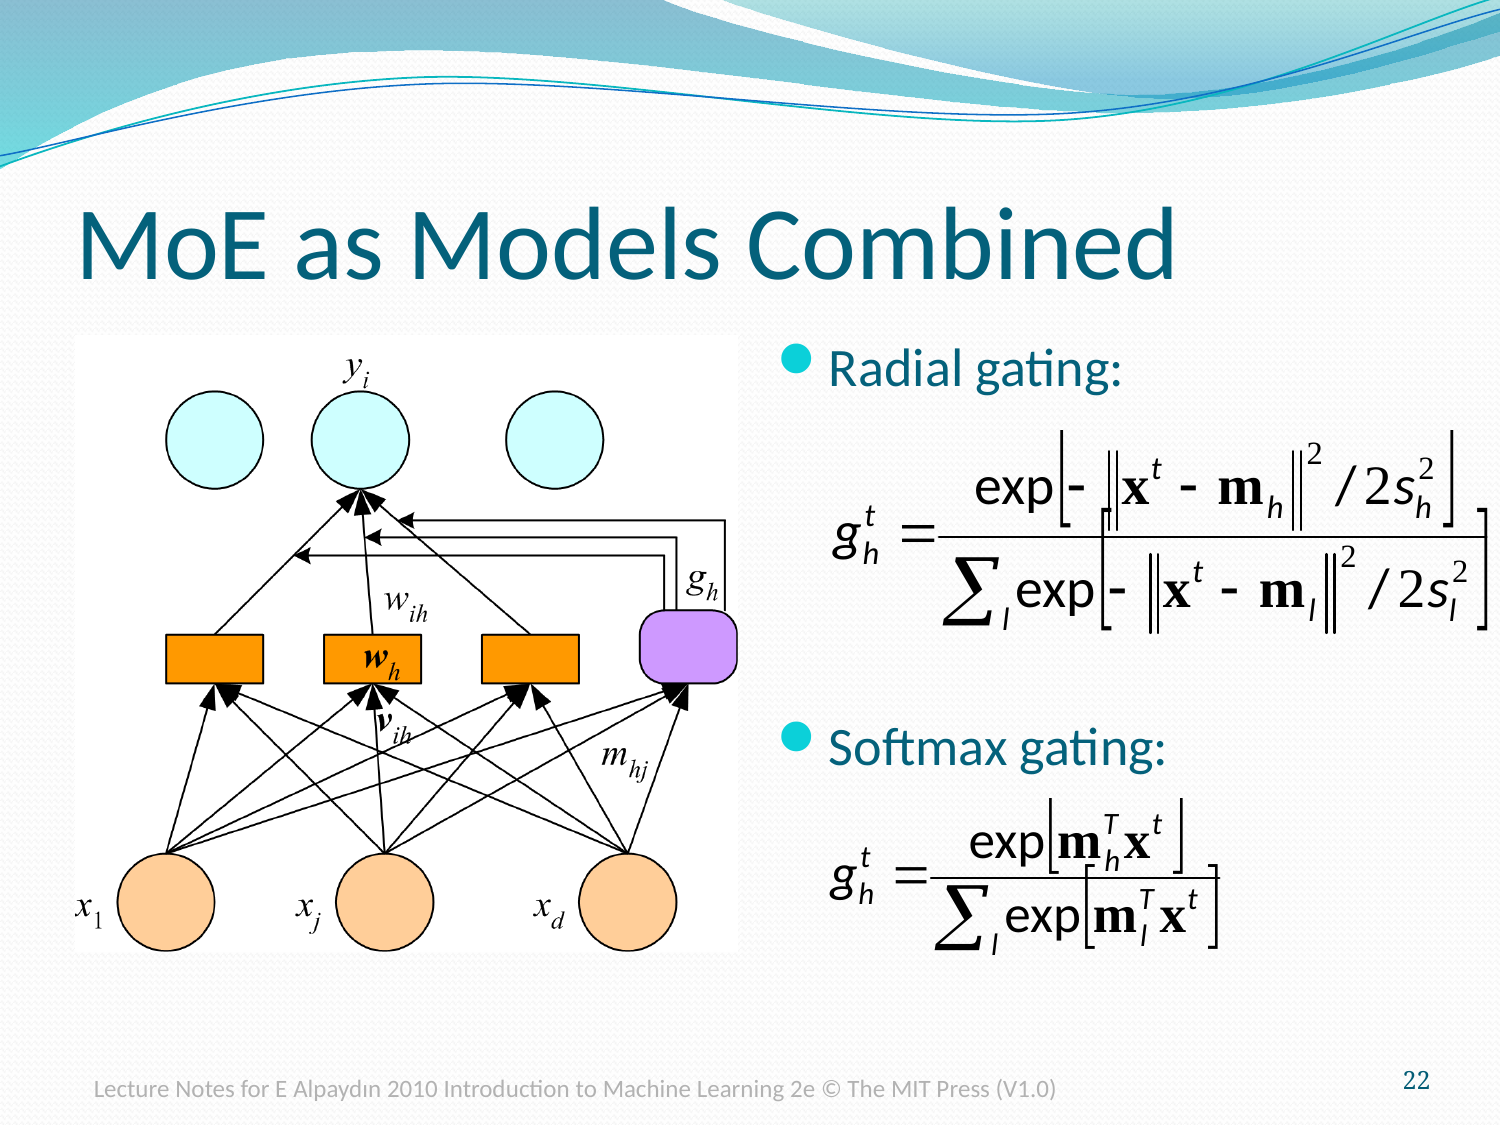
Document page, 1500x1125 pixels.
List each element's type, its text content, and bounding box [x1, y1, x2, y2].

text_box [823, 798, 1232, 967]
title MoE as Models Combined [75, 75, 1425, 300]
list Radial gating: Softmax gating: [762, 324, 1425, 963]
slide_number 22 [1080, 1023, 1431, 1099]
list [74, 335, 738, 952]
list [826, 429, 1500, 644]
footer Lecture Notes for E Alpaydın 2010 Introduction to Machine Learning 2e © The MIT Press (V1.0) [93, 1042, 1254, 1103]
